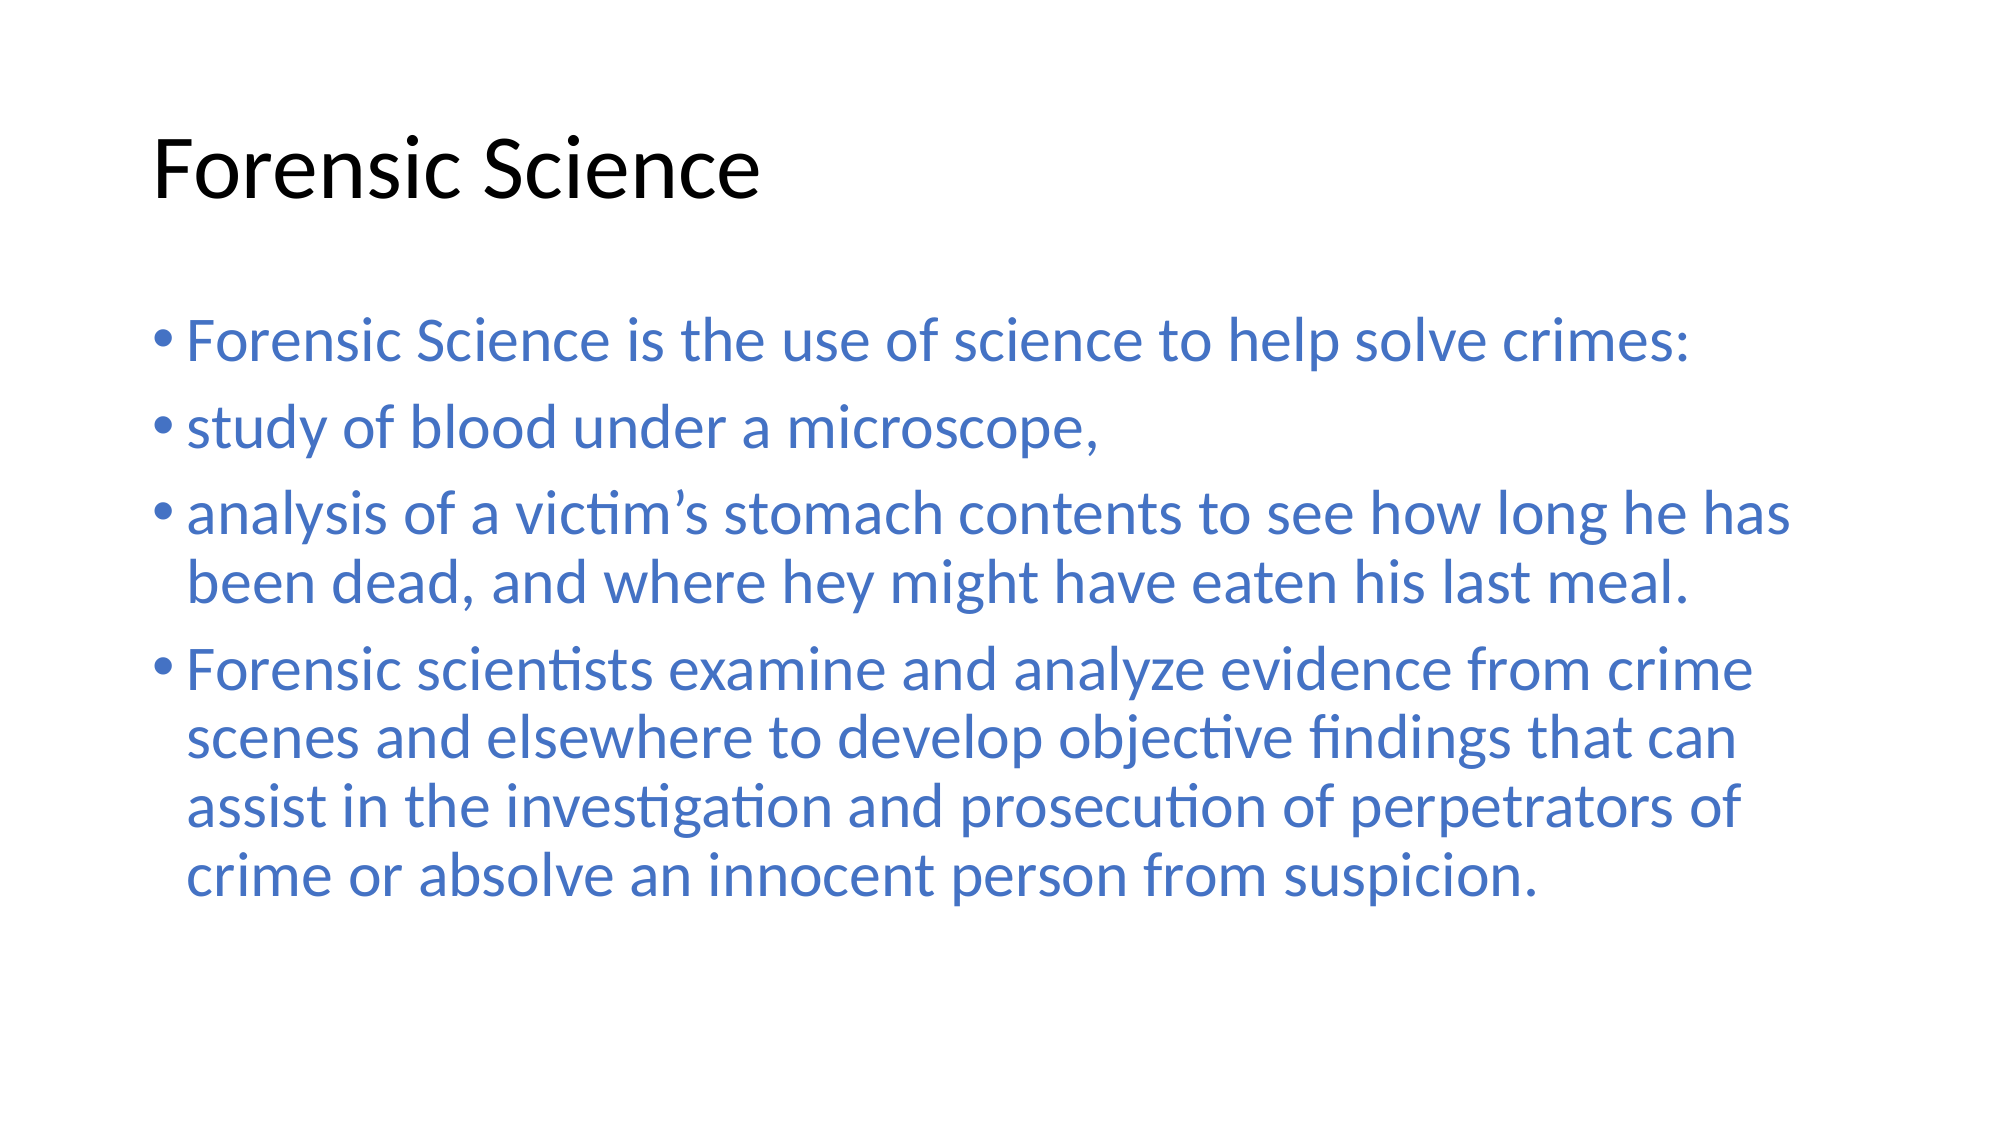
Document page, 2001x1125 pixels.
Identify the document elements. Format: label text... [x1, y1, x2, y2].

list Forensic Science is the use of science to help solve crimes: study of blood under a microscope, analysis of a victim’s stomach contents to see how long he has been dead, and where hey might have eaten his last meal. Forensic scientists examine and analyze evidence from crime scenes and elsewhere to develop objective findings that can assist in the investigation and prosecution of perpetrators of crime or absolve an innocent person from suspicion. [137, 299, 1863, 1014]
title Forensic Science [137, 59, 1863, 278]
